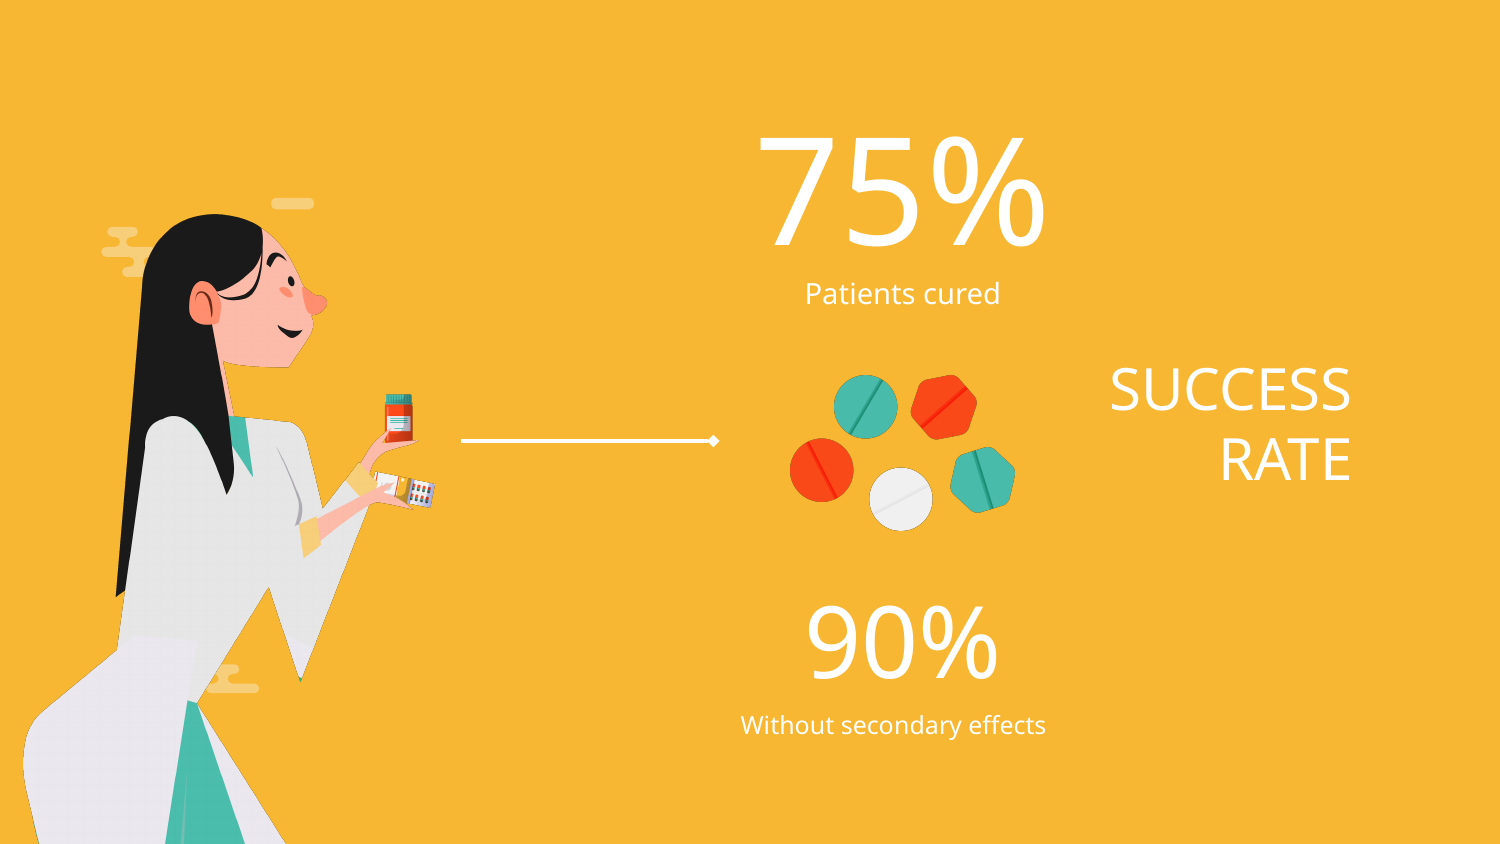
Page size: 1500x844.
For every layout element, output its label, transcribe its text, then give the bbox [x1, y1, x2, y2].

text_box [271, 197, 314, 210]
picture [790, 374, 1016, 531]
text_box Without secondary effects [724, 694, 1064, 746]
title SUCCESS RATE [1049, 344, 1369, 500]
text_box 75% [710, 115, 1095, 255]
picture [22, 214, 435, 844]
text_box 90% [710, 568, 1095, 709]
text_box Patients cured [733, 260, 1073, 313]
